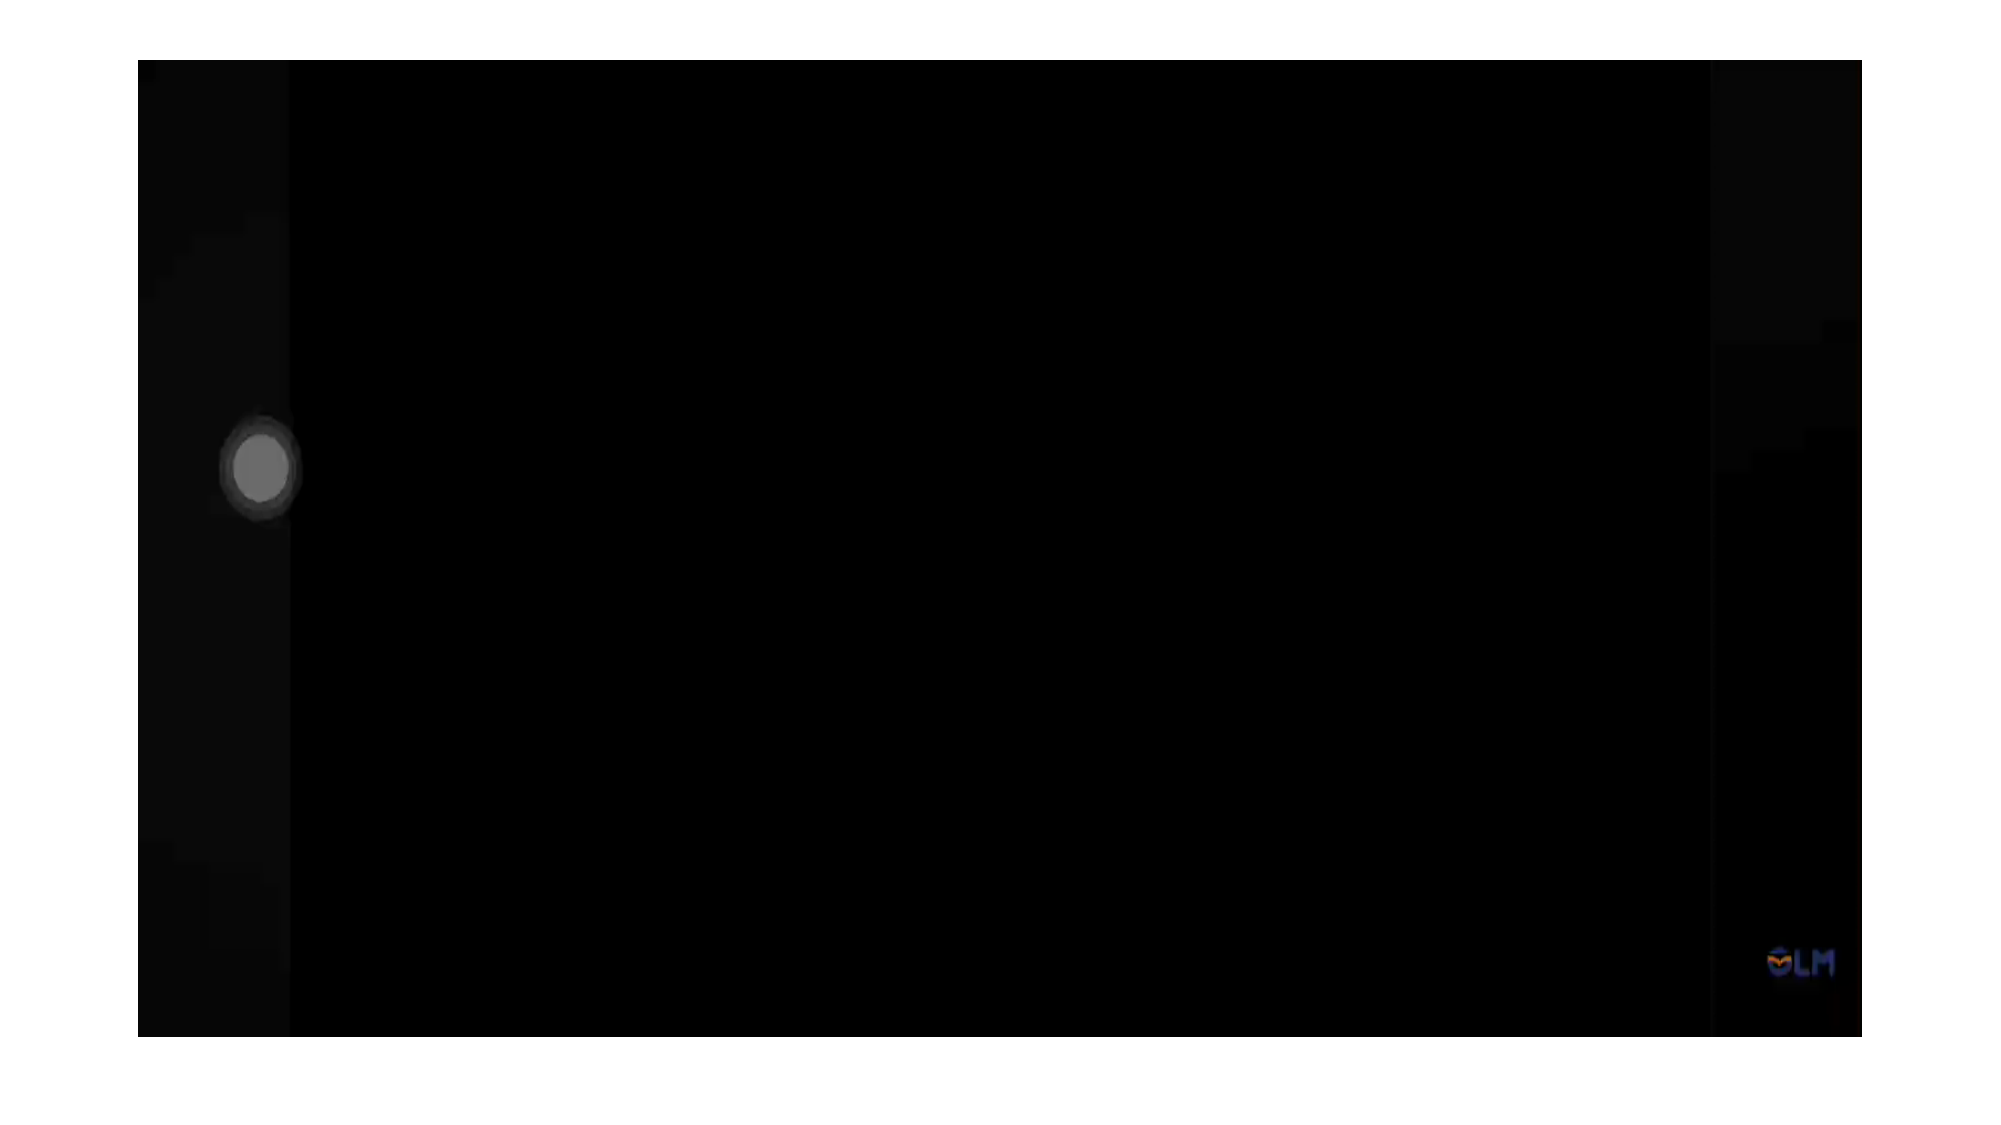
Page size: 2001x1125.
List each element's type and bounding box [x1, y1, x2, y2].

text_box [137, 59, 1863, 1038]
